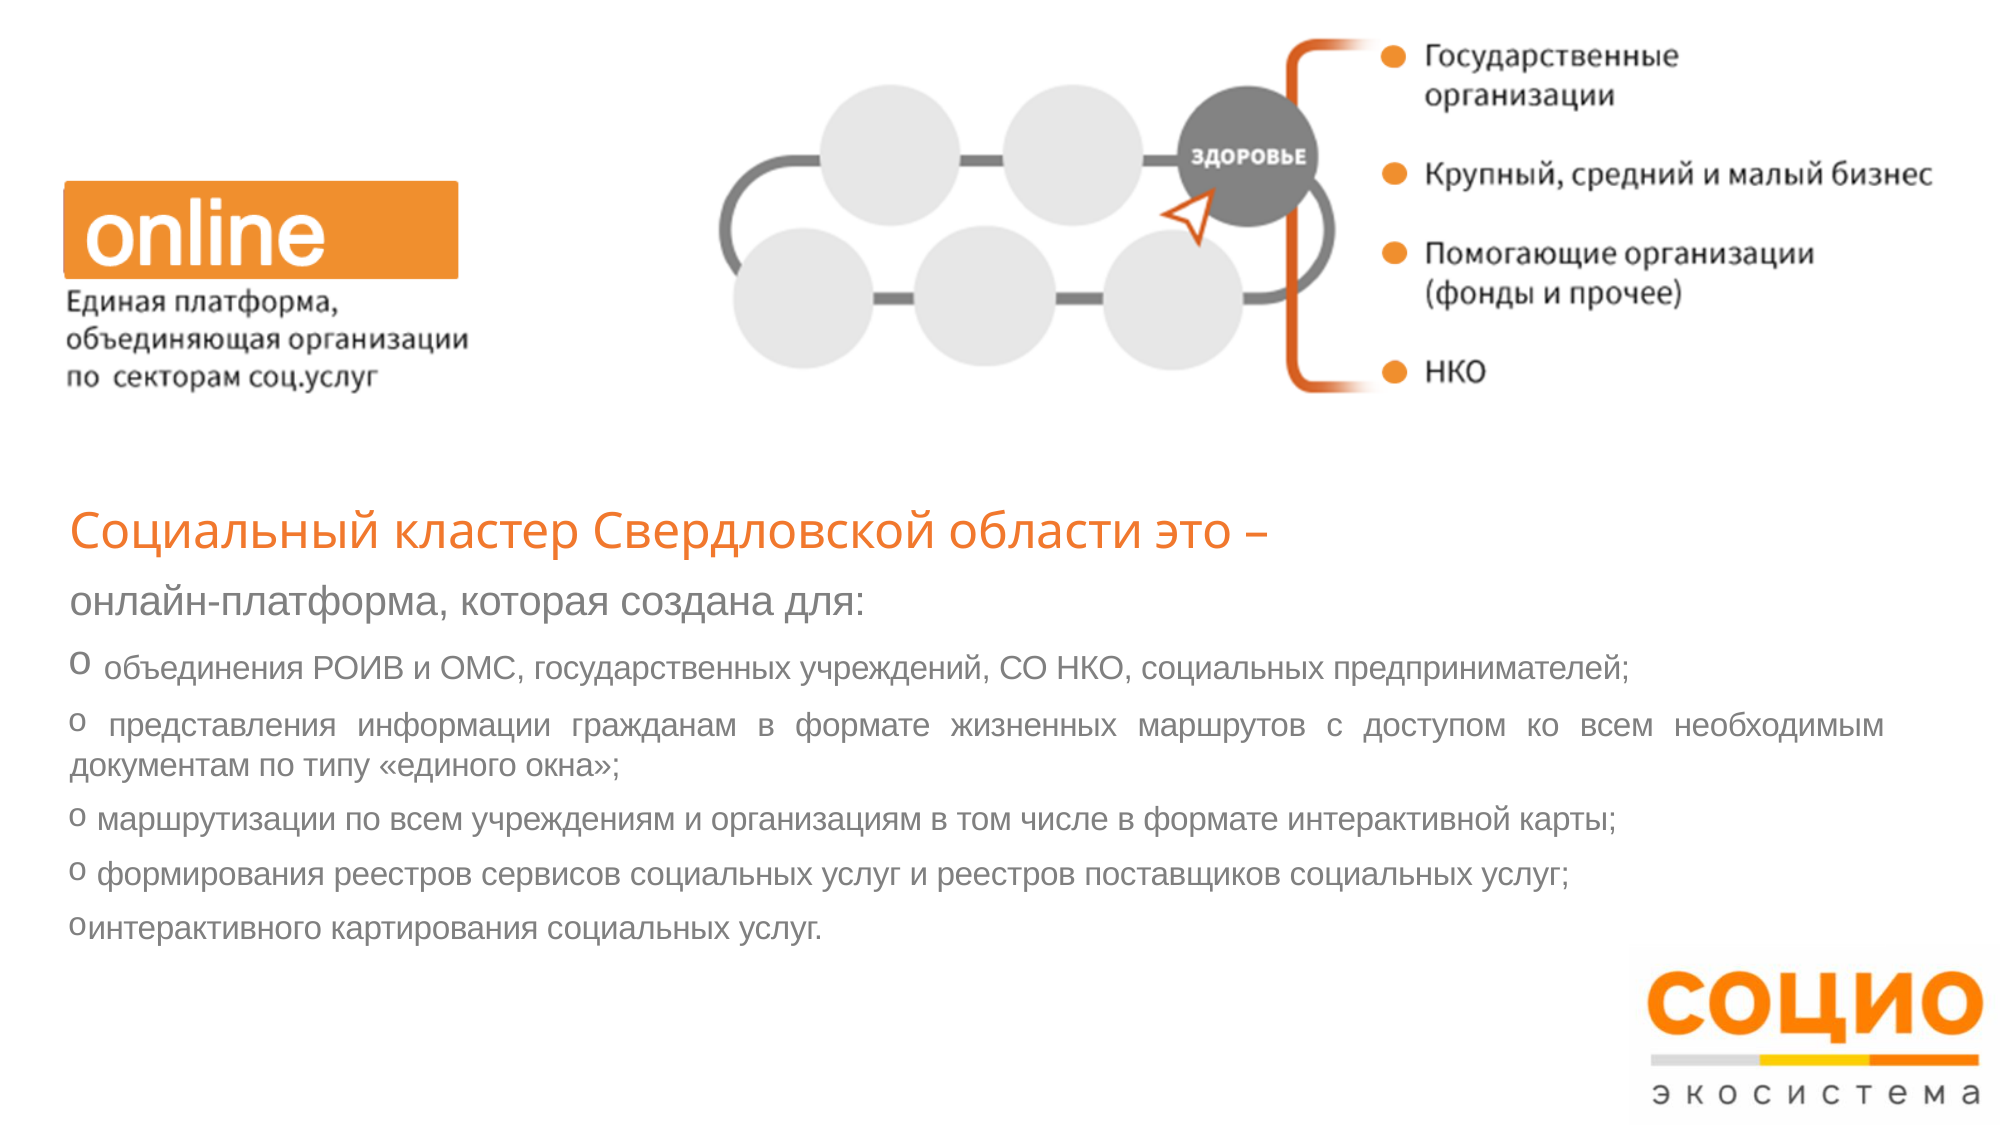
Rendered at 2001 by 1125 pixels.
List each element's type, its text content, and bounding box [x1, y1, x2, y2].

picture [1629, 944, 2000, 1125]
picture [32, 27, 1952, 428]
text_box Социальный кластер Свердловской области это – онлайн-платформа, которая создана для: объединения РОИВ и ОМС, государственных учреждений, СО НКО, социальных предпринимателей; представления информации гражданам в формате жизненных маршрутов с доступом ко всем необходимым документам по типу «единого окна»; маршрутизации по всем учреждениям и организациям в том числе в формате интерактивной карты; формирования реестров сервисов социальных услуг и реестров поставщиков социальных услуг; интерактивного картирования социальных услуг. [67, 496, 1886, 947]
